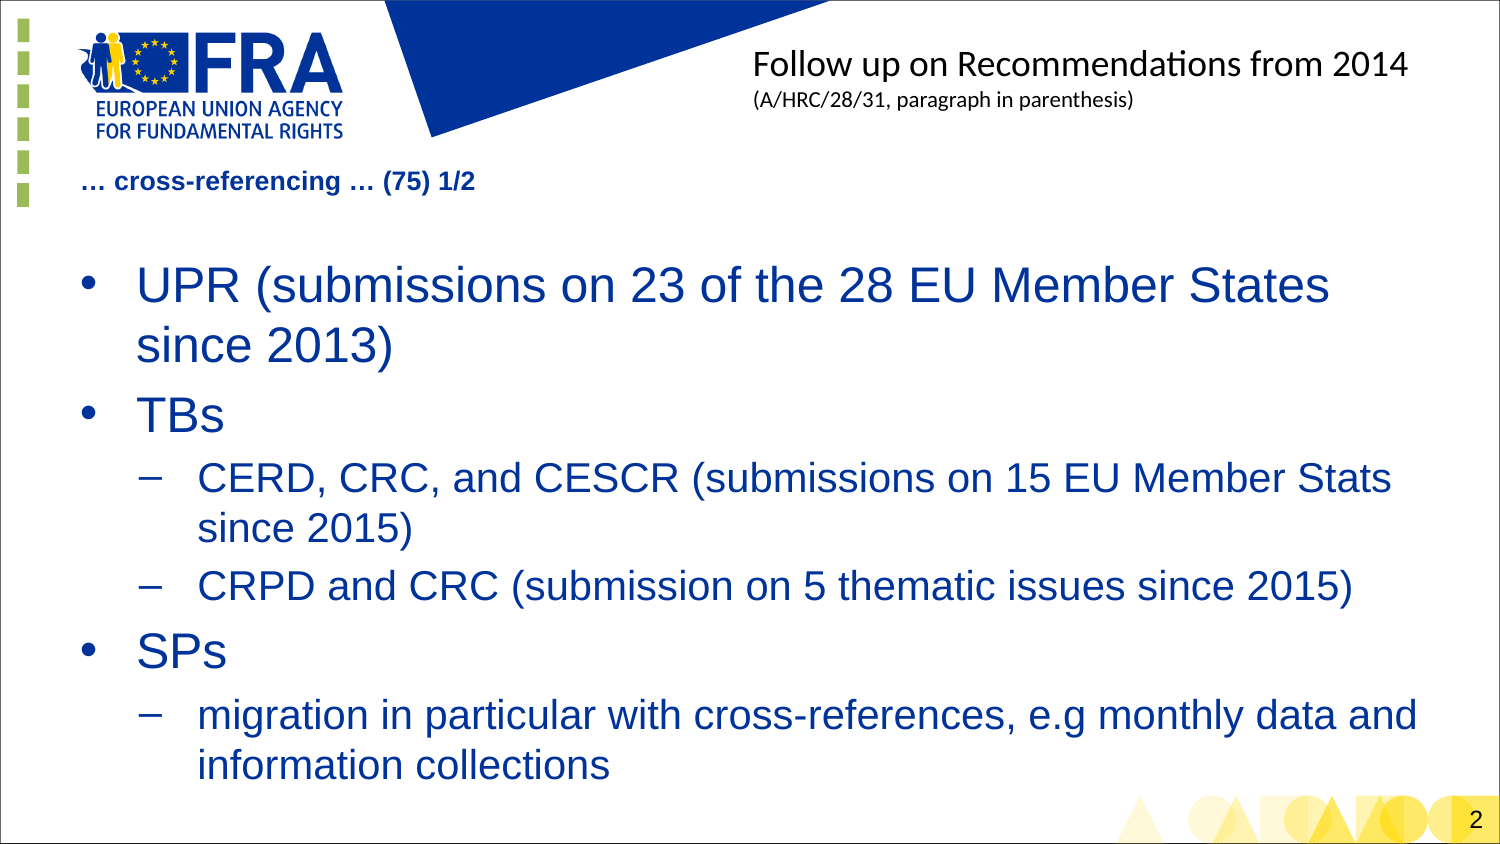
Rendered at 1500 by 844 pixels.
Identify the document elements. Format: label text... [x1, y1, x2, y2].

list UPR (submissions on 23 of the 28 EU Member States since 2013) TBs CERD, CRC, and CESCR (submissions on 15 EU Member Stats since 2015) CRPD and CRC (submission on 5 thematic issues since 2015) SPs migration in particular with cross-references, e.g monthly data and information collections [64, 244, 1436, 800]
text_box [15, 181, 31, 209]
text_box [16, 17, 31, 44]
text_box [16, 49, 31, 77]
text_box Follow up on Recommendations from 2014 (A/HRC/28/31, paragraph in parenthesis) [738, 32, 1436, 120]
text_box [15, 82, 31, 110]
text_box [15, 148, 31, 176]
text_box [15, 115, 31, 143]
title … cross-referencing … (75) 1/2 [64, 156, 1436, 236]
